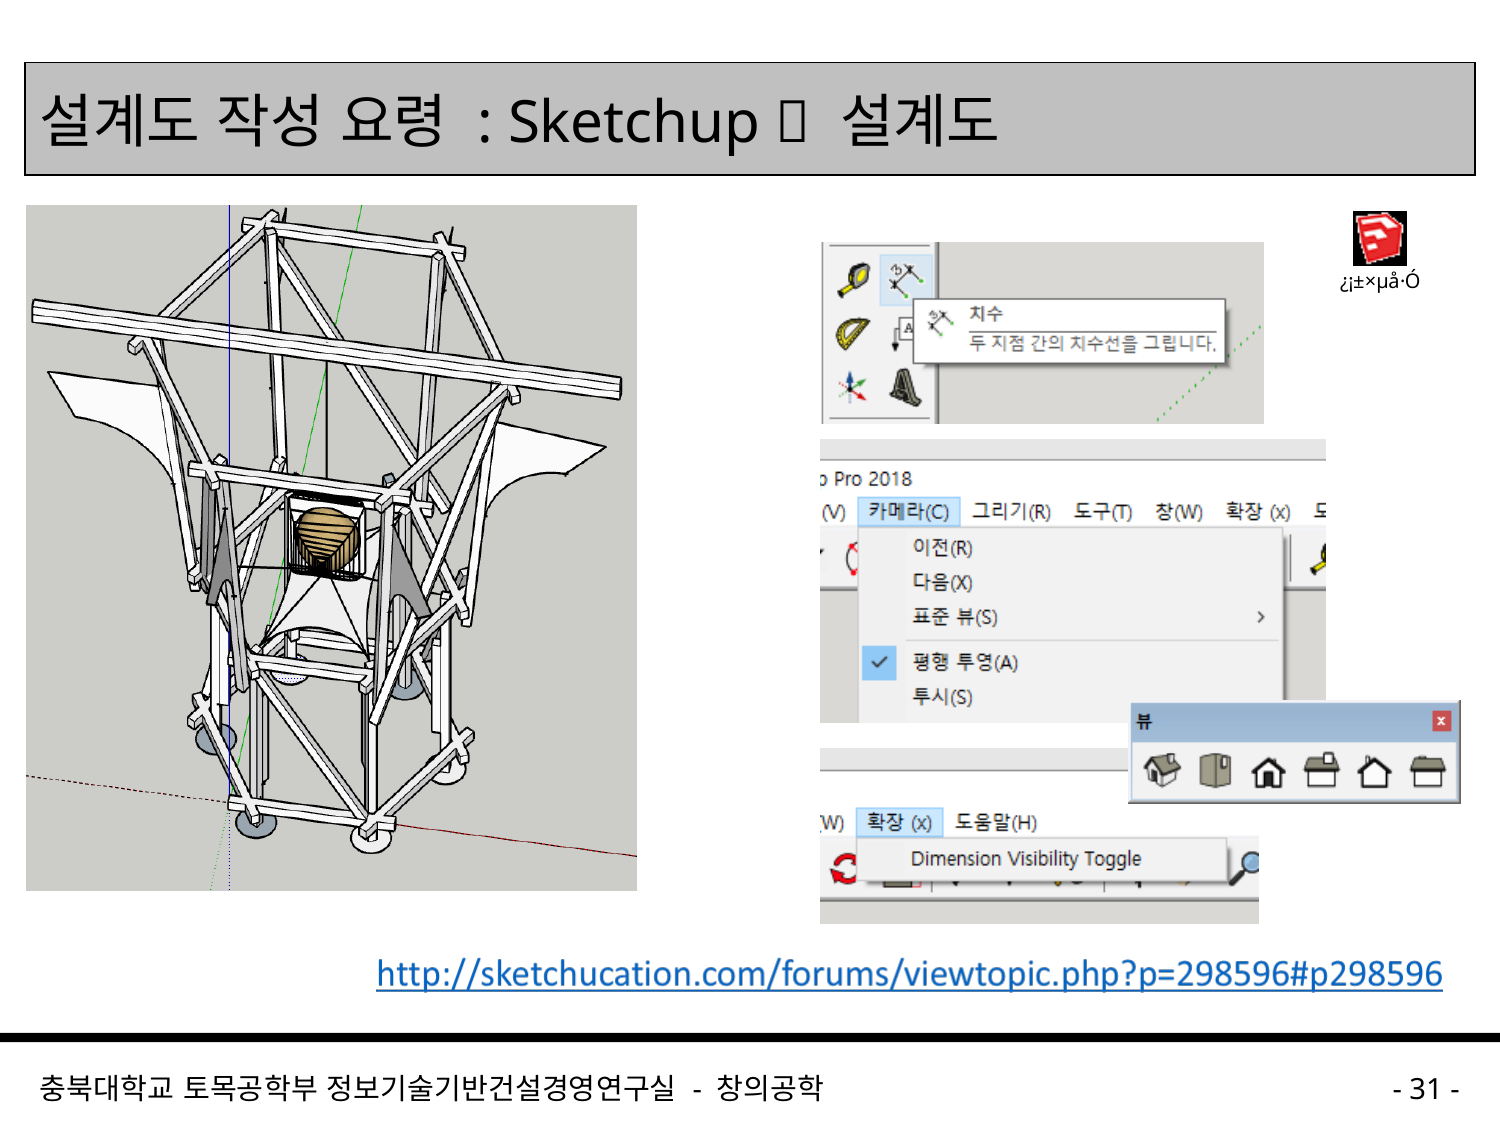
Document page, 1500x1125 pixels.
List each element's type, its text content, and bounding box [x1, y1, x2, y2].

title 설계도 작성 요령 : Sketchup  설계도 [24, 62, 1476, 176]
picture [352, 937, 1479, 1020]
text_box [1307, 211, 1453, 301]
picture [820, 439, 1461, 925]
picture [789, 242, 1264, 424]
slide_number - 31 - [1224, 1062, 1476, 1101]
footer 충북대학교 토목공학부 정보기술기반건설경영연구실 - 창의공학 [24, 1062, 1201, 1101]
picture [26, 204, 637, 891]
